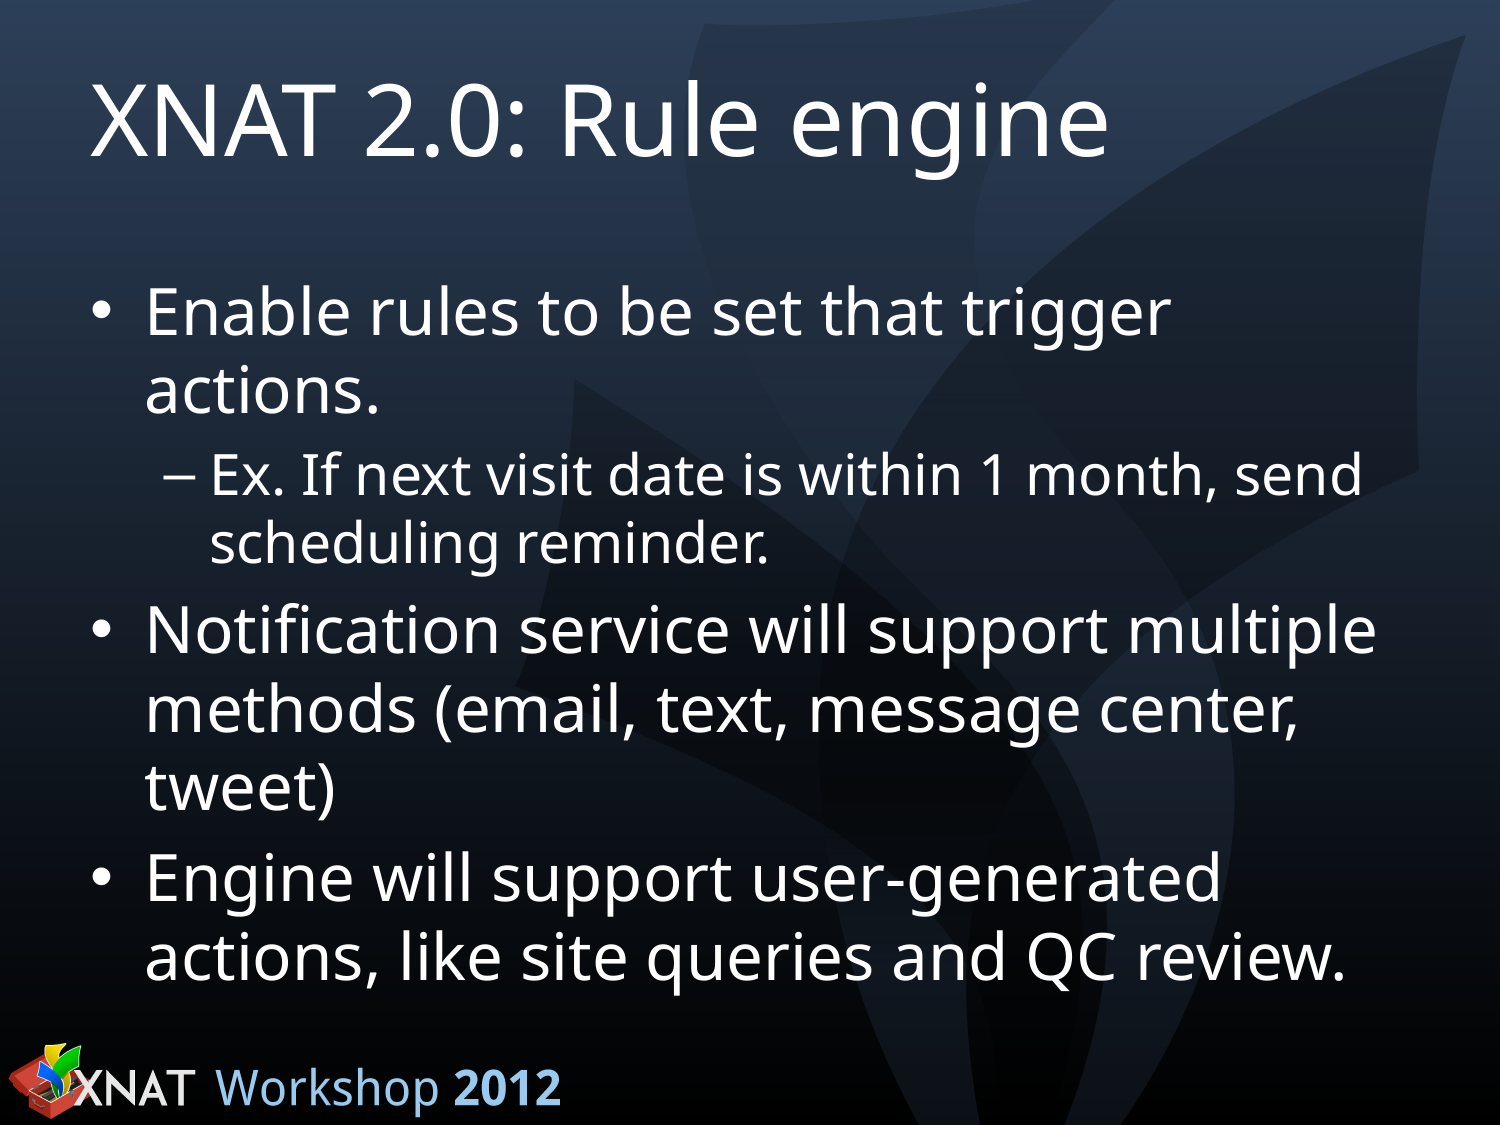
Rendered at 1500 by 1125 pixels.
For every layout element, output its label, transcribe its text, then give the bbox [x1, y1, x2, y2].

picture [0, 0, 1500, 1125]
title XNAT 2.0: Rule engine [75, 45, 1425, 188]
list Enable rules to be set that trigger actions. Ex. If next visit date is within 1 month, send scheduling reminder. Notification service will support multiple methods (email, text, message center, tweet) Engine will support user-generated actions, like site queries and QC review. [75, 262, 1425, 1005]
